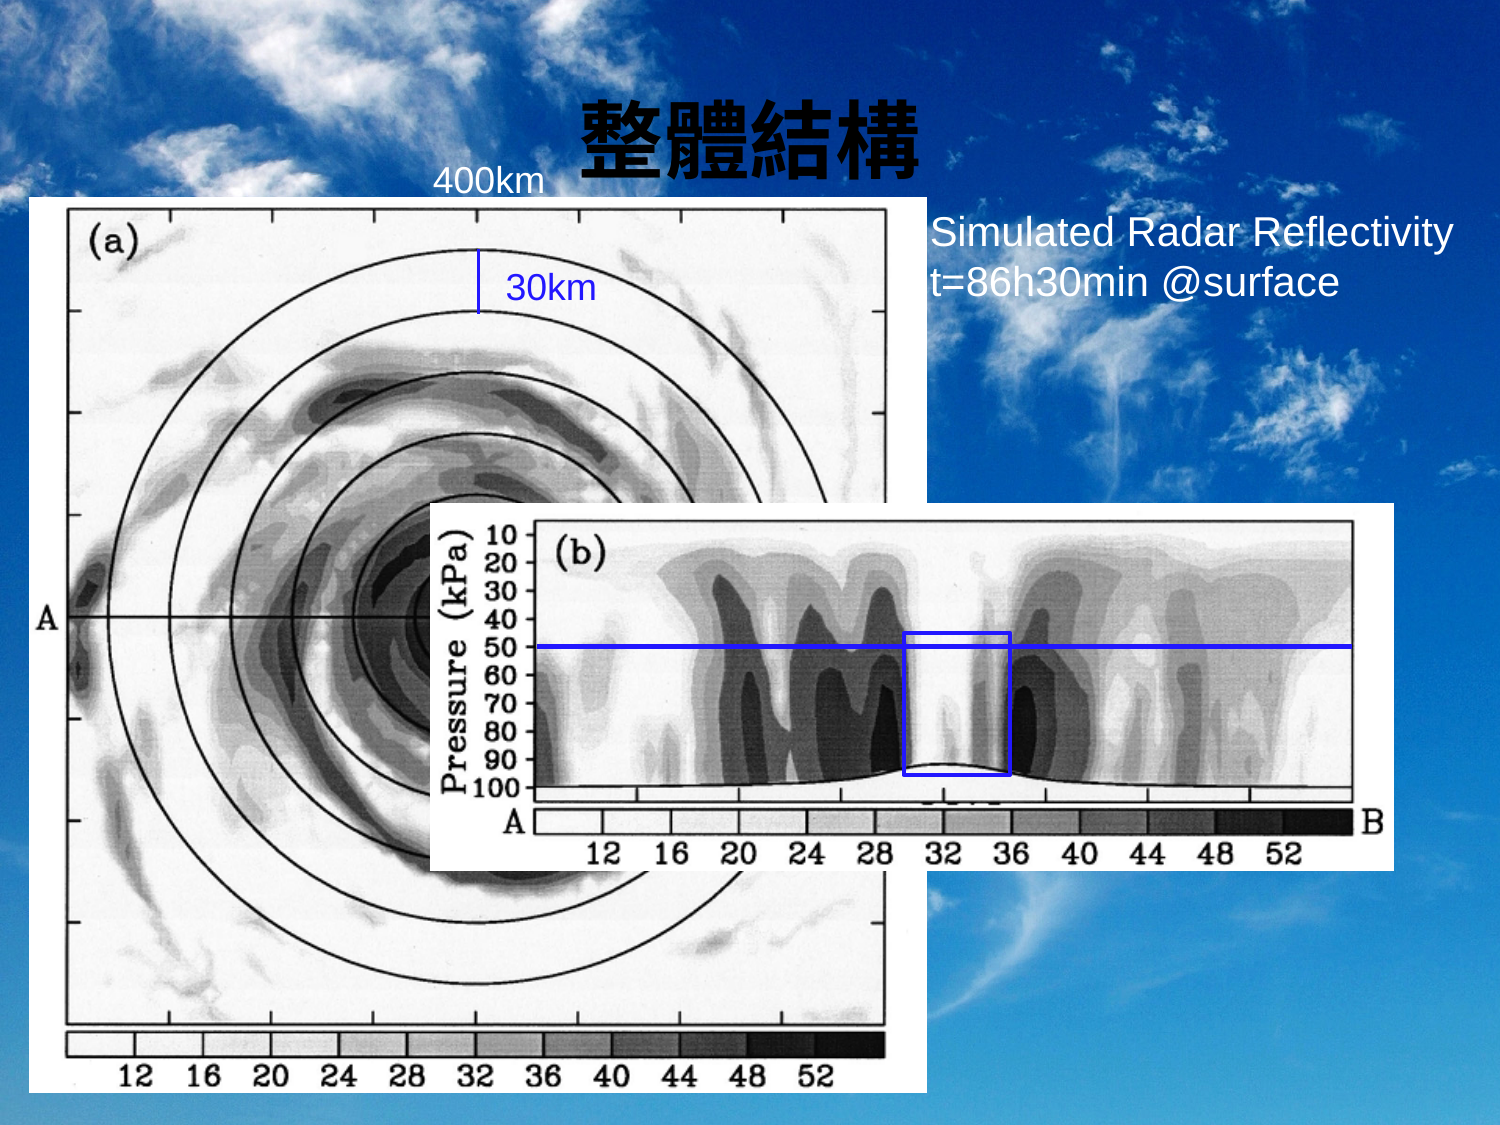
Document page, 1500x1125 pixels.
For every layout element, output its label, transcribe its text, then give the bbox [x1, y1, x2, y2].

title 整體結構 [75, 45, 1425, 197]
text_box Simulated Radar Reflectivity t=86h30min @surface [927, 197, 1470, 313]
text_box 400km [418, 148, 561, 197]
picture [0, 0, 1500, 1125]
